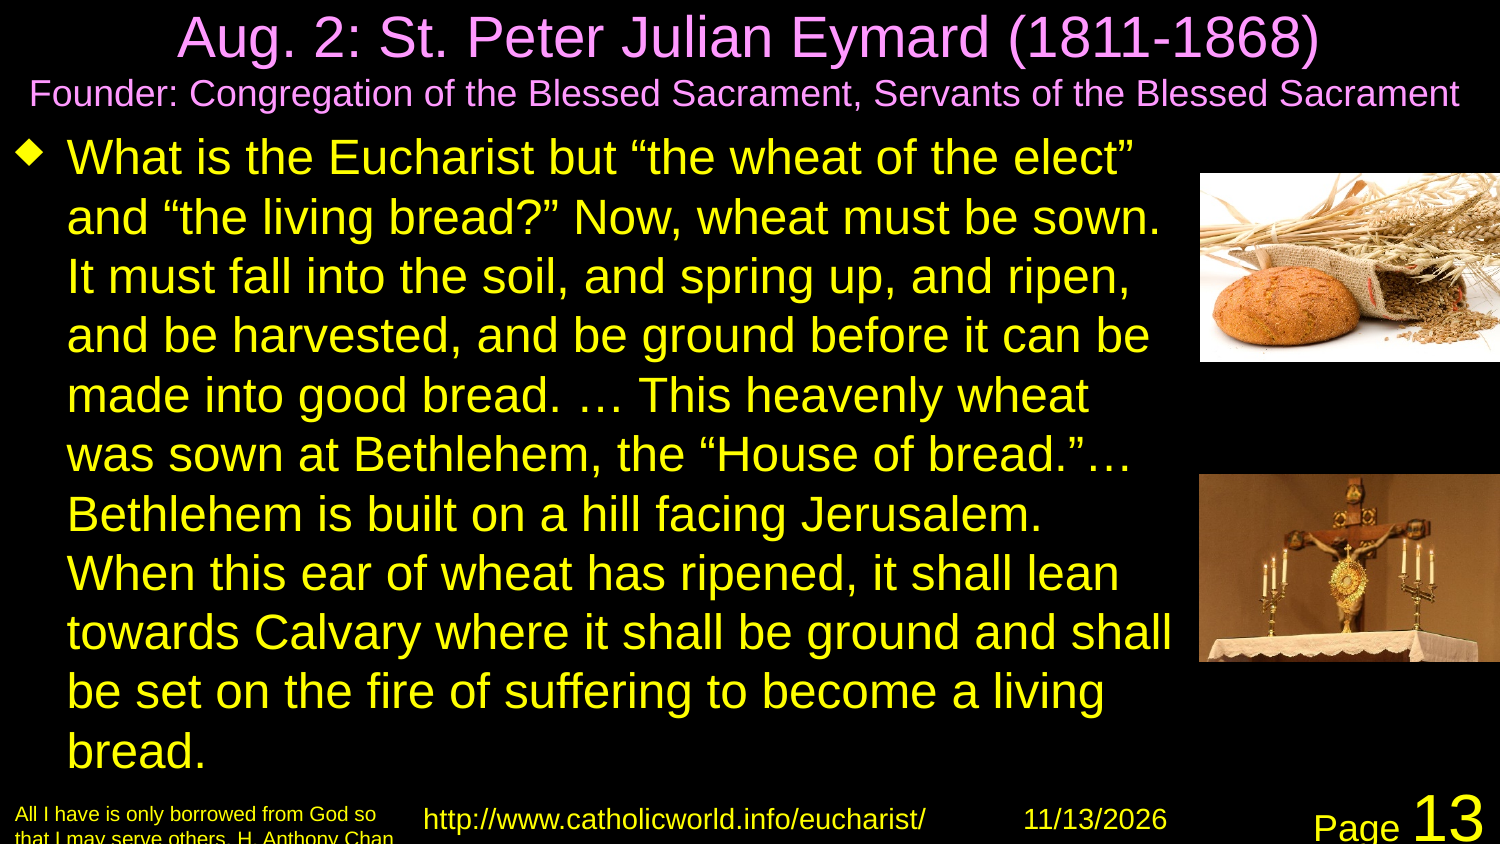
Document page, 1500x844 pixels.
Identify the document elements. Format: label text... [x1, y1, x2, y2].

list What is the Eucharist but “the wheat of the elect” and “the living bread?” Now, wheat must be sown. It must fall into the soil, and spring up, and ripen, and be harvested, and be ground before it can be made into good bread. … This heavenly wheat was sown at Bethlehem, the “House of bread.”… Bethlehem is built on a hill facing Jerusalem. When this ear of wheat has ripened, it shall lean towards Calvary where it shall be ground and shall be set on the fire of suffering to become a living bread. [0, 117, 1195, 796]
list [1199, 173, 1500, 362]
title Aug. 2: St. Peter Julian Eymard (1811-1868) Founder: Congregation of the Blessed Sacrament, Servants of the Blessed Sacrament [0, 0, 1500, 113]
picture [1198, 474, 1500, 663]
